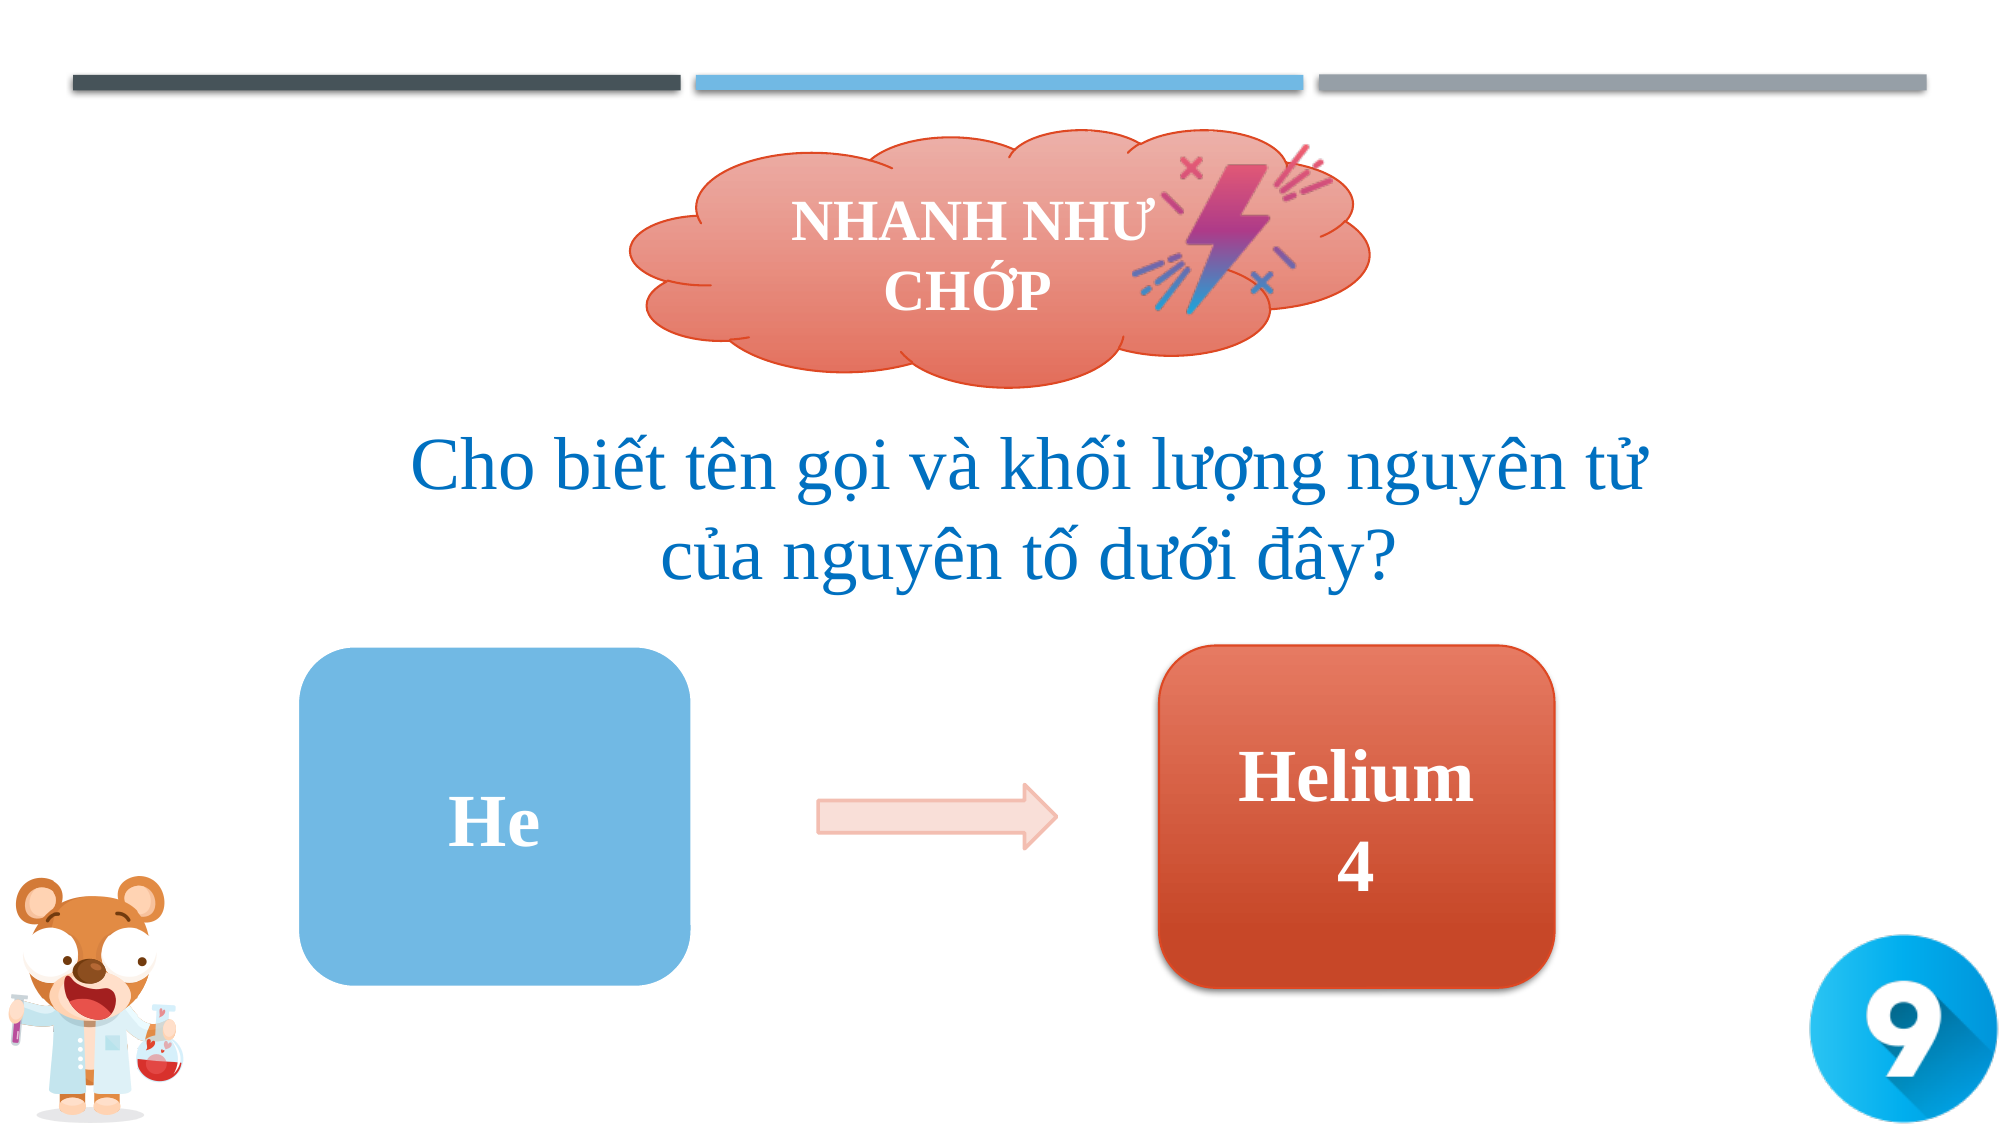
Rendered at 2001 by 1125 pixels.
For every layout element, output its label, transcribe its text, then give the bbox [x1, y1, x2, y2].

text_box He [294, 643, 695, 990]
text_box NHANH NHƯ CHỚP [628, 129, 1248, 389]
picture [0, 872, 222, 1125]
picture [1807, 932, 2000, 1125]
text_box Cho biết tên gọi và khối lượng nguyên tử của nguyên tố dưới đây? [386, 407, 1673, 602]
text_box [816, 782, 1058, 851]
text_box Helium 4 [1157, 644, 1556, 989]
picture [1131, 128, 1333, 330]
text_box NHANH NHƯ CHỚP [1339, 180, 1371, 294]
